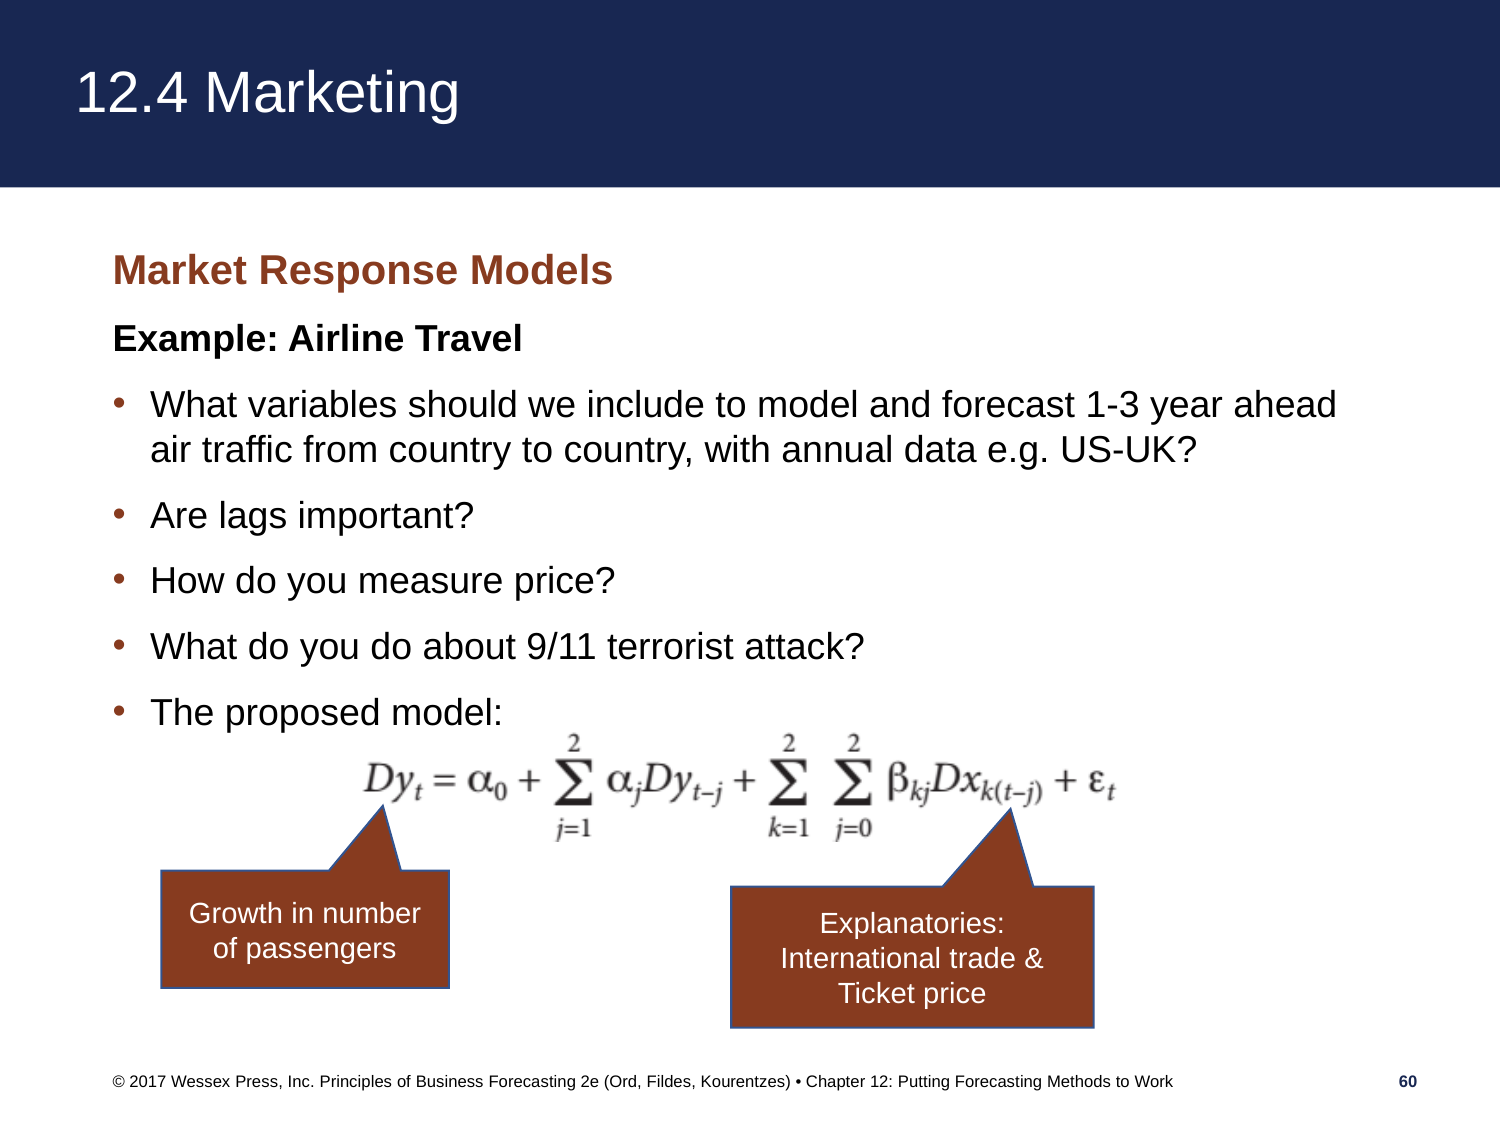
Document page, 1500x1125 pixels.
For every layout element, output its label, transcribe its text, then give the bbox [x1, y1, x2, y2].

text_box Growth in number of passengers [160, 842, 450, 989]
title 12.4 Marketing [0, 0, 1500, 188]
slide_number 60 [1350, 1065, 1418, 1096]
text_box Explanatories: International trade & Ticket price [730, 842, 1095, 1029]
picture [351, 726, 1151, 842]
list Market Response Models Example: Airline Travel What variables should we include to model and forecast 1-3 year ahead air traffic from country to country, with annual data e.g. US-UK? Are lags important? How do you measure price? What do you do about 9/11 terrorist attack? The proposed model: [112, 243, 1350, 1016]
slide_number © 2017 Wessex Press, Inc. Principles of Business Forecasting 2e (Ord, Fildes, Kourentzes) • Chapter 12: Putting Forecasting Methods to Work [112, 1065, 1333, 1096]
